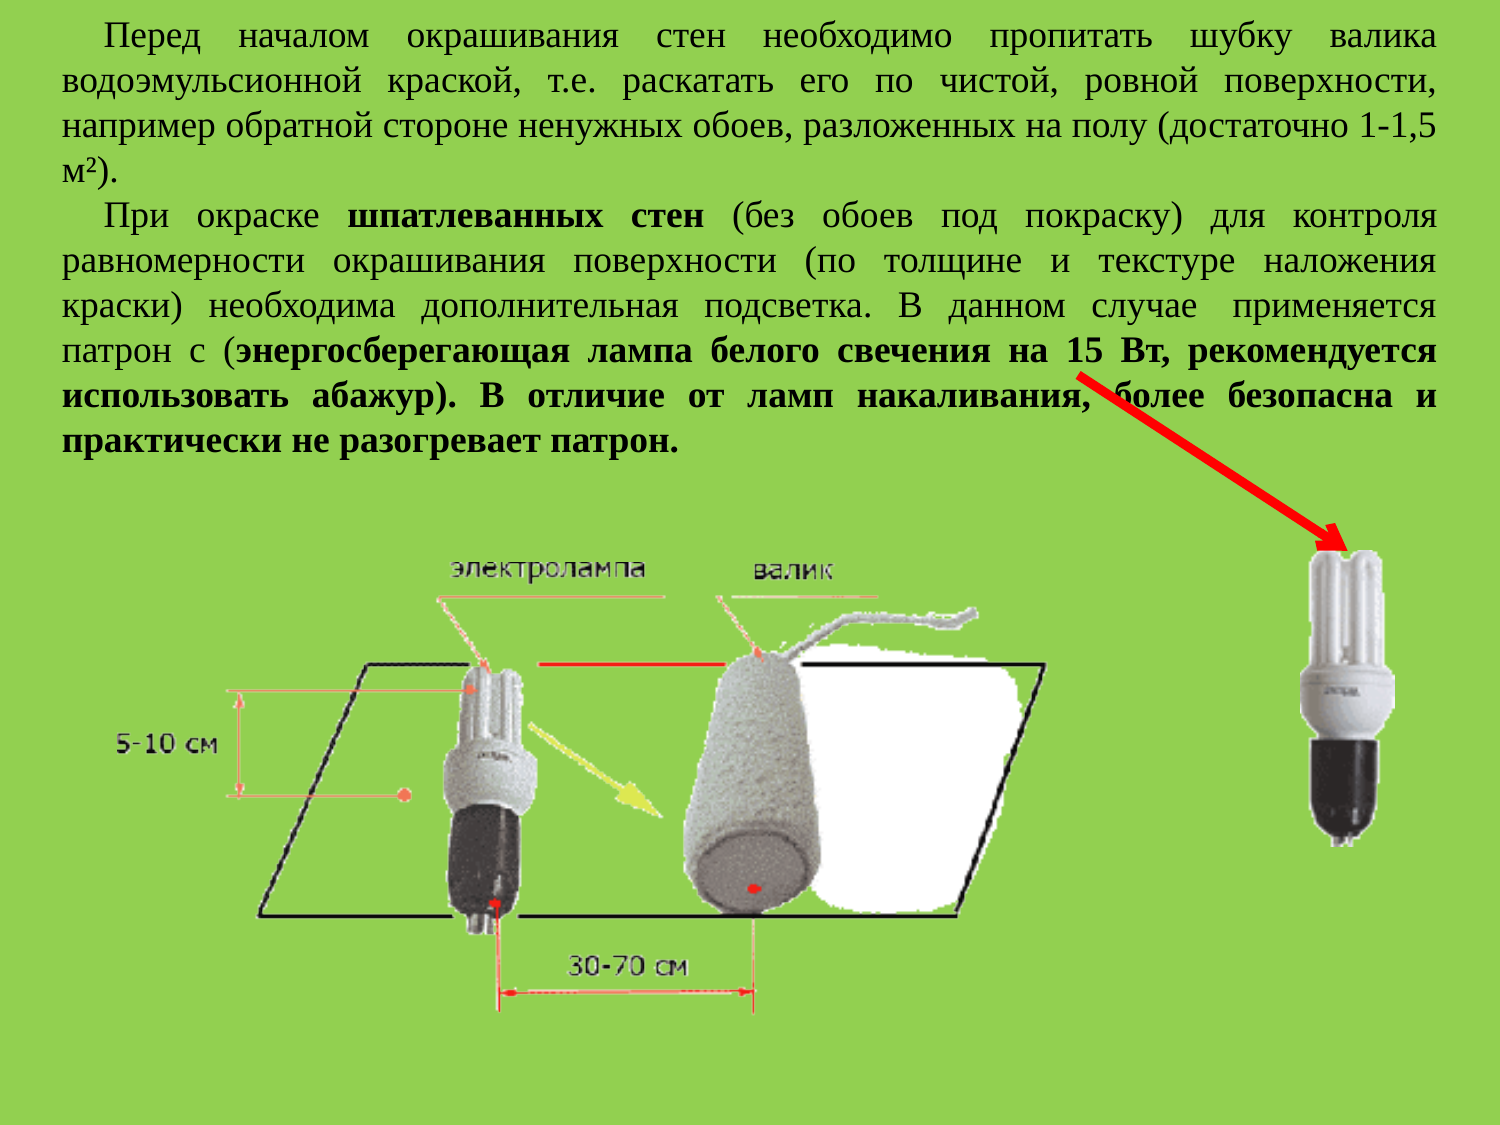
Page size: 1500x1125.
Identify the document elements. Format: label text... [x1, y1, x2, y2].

text_box Перед началом окрашивания стен необходимо пропитать шубку валика водоэмульсионной краской, т.е. раскатать его по чистой, ровной поверхности, например обратной стороне ненужных обоев, разложенных на полу (достаточно 1-1,5 м²). При окраске шпатлеванных стен (без обоев под покраску) для контроля равномерности окрашивания поверхности (по толщине и текстуре наложения краски) необходима дополнительная подсветка. В данном случае применяется патрон с (энергосберегающая лампа белого свечения на 15 Вт, рекомендуется использовать абажур). В отличие от ламп накаливания, более безопасна и практически не разогревает патрон. [46, 2, 1454, 538]
picture [1300, 550, 1395, 847]
picture [116, 562, 1057, 1020]
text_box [1077, 374, 1348, 552]
